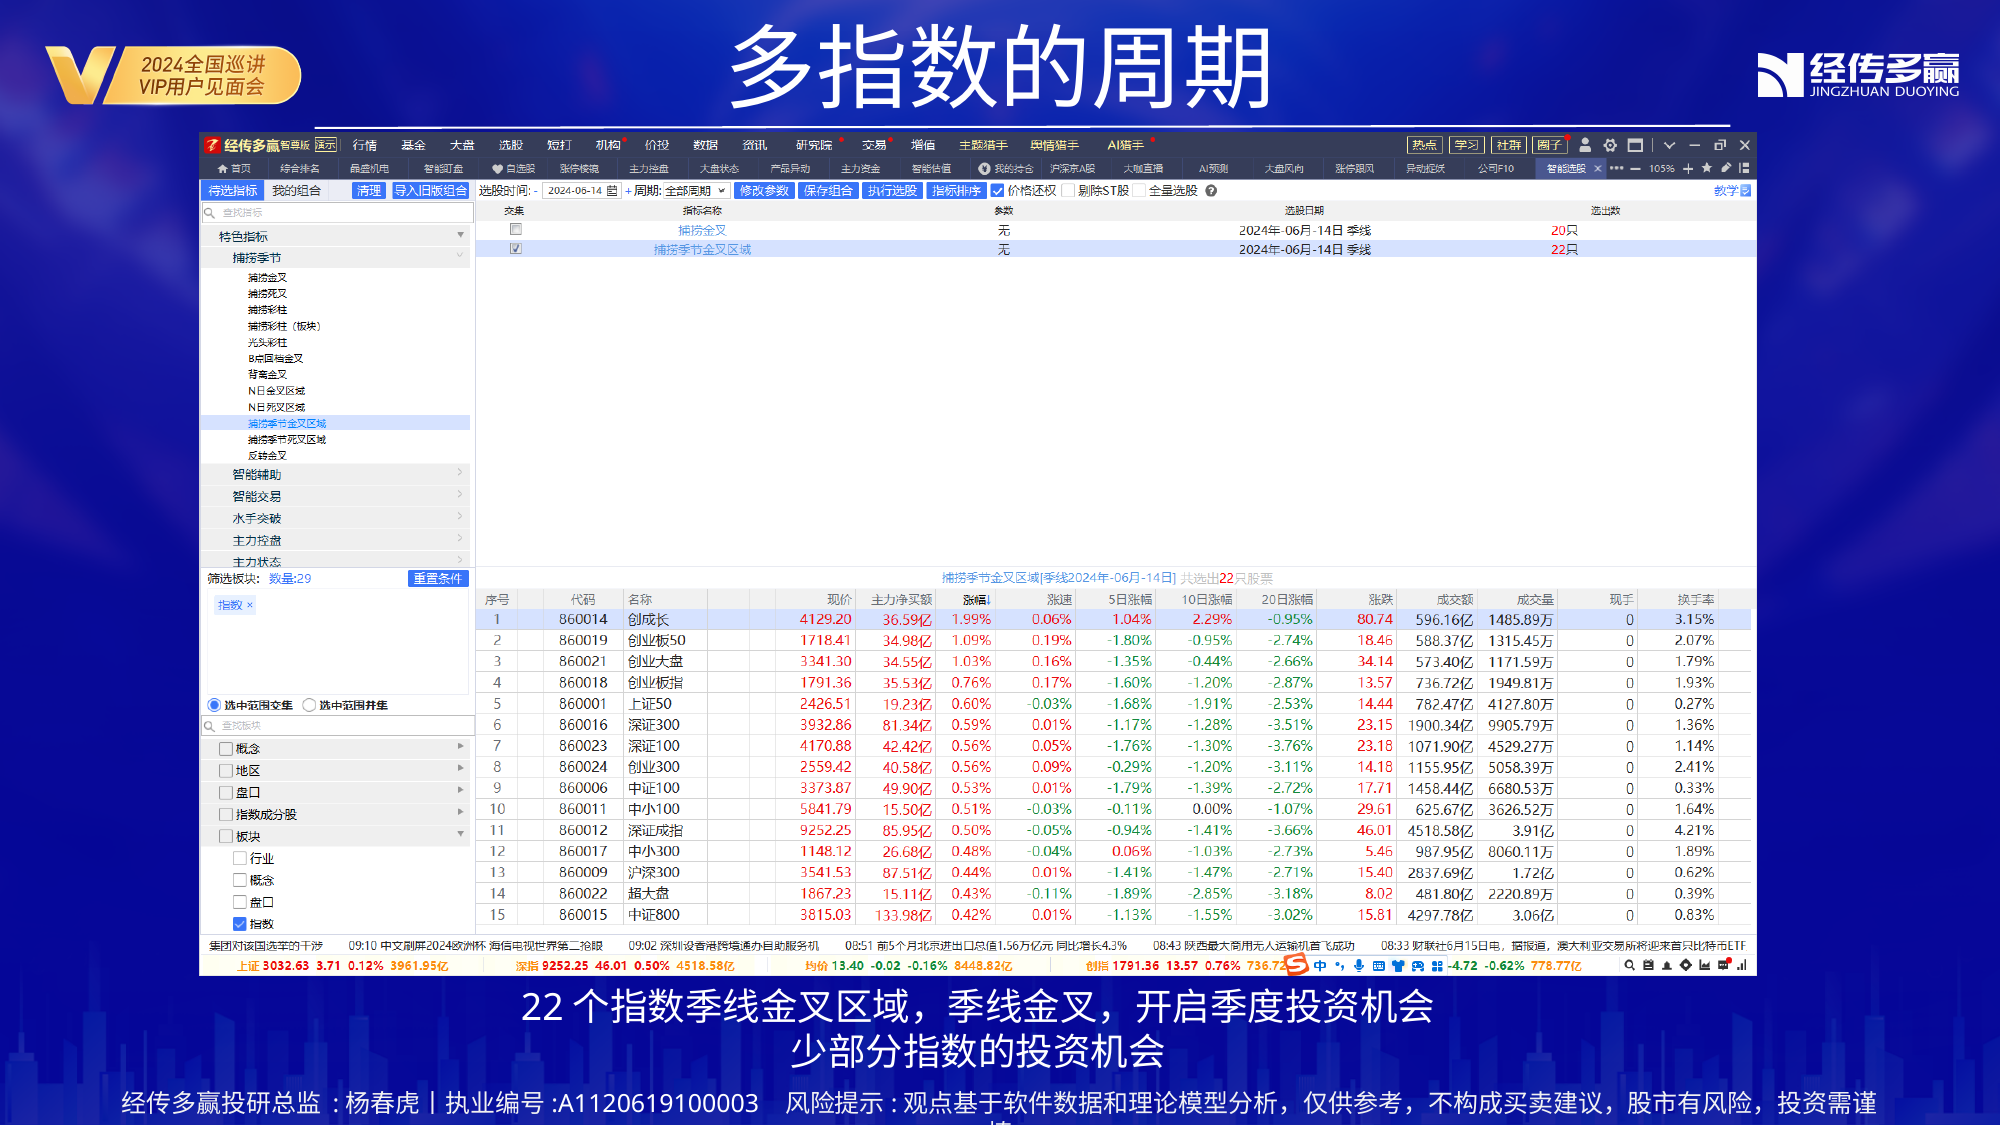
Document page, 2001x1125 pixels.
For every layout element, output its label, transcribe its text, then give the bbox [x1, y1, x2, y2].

picture [0, 0, 2000, 1125]
text_box 22个指数季线金叉区域，季线金叉，开启季度投资机会 少部分指数的投资机会 [156, 975, 1800, 1081]
text_box 多指数的周期 [536, 2, 1464, 128]
text_box 经传多赢投研总监 :杨春虎丨执业编号:A1120619100003 风险提示:观点基于软件数据和理论模型分析，仅供参考，不构成买卖建议，股市有风险，投资需谨慎 [102, 1079, 1898, 1125]
